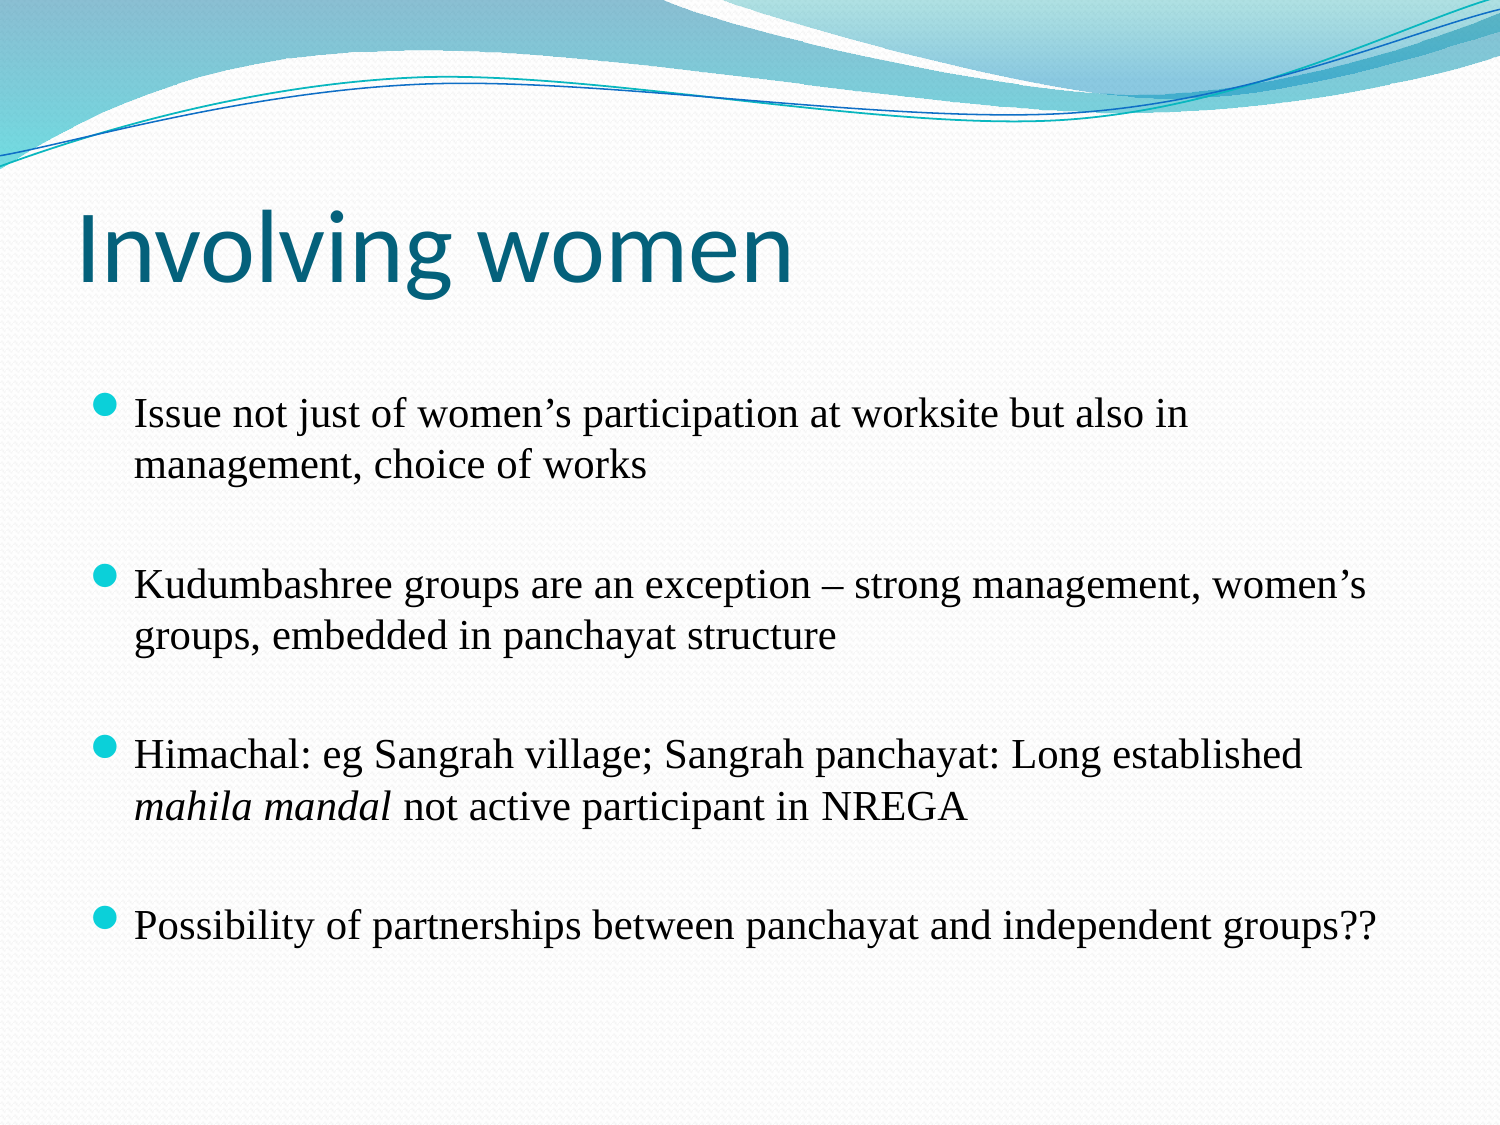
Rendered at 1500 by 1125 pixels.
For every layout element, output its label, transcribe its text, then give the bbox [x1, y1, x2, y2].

list Issue not just of women’s participation at worksite but also in management, choice of works Kudumbashree groups are an exception – strong management, women’s groups, embedded in panchayat structure Himachal: eg Sangrah village; Sangrah panchayat: Long established mahila mandal not active participant in NREGA Possibility of partnerships between panchayat and independent groups?? [75, 317, 1425, 1038]
title Involving women [75, 115, 1425, 303]
